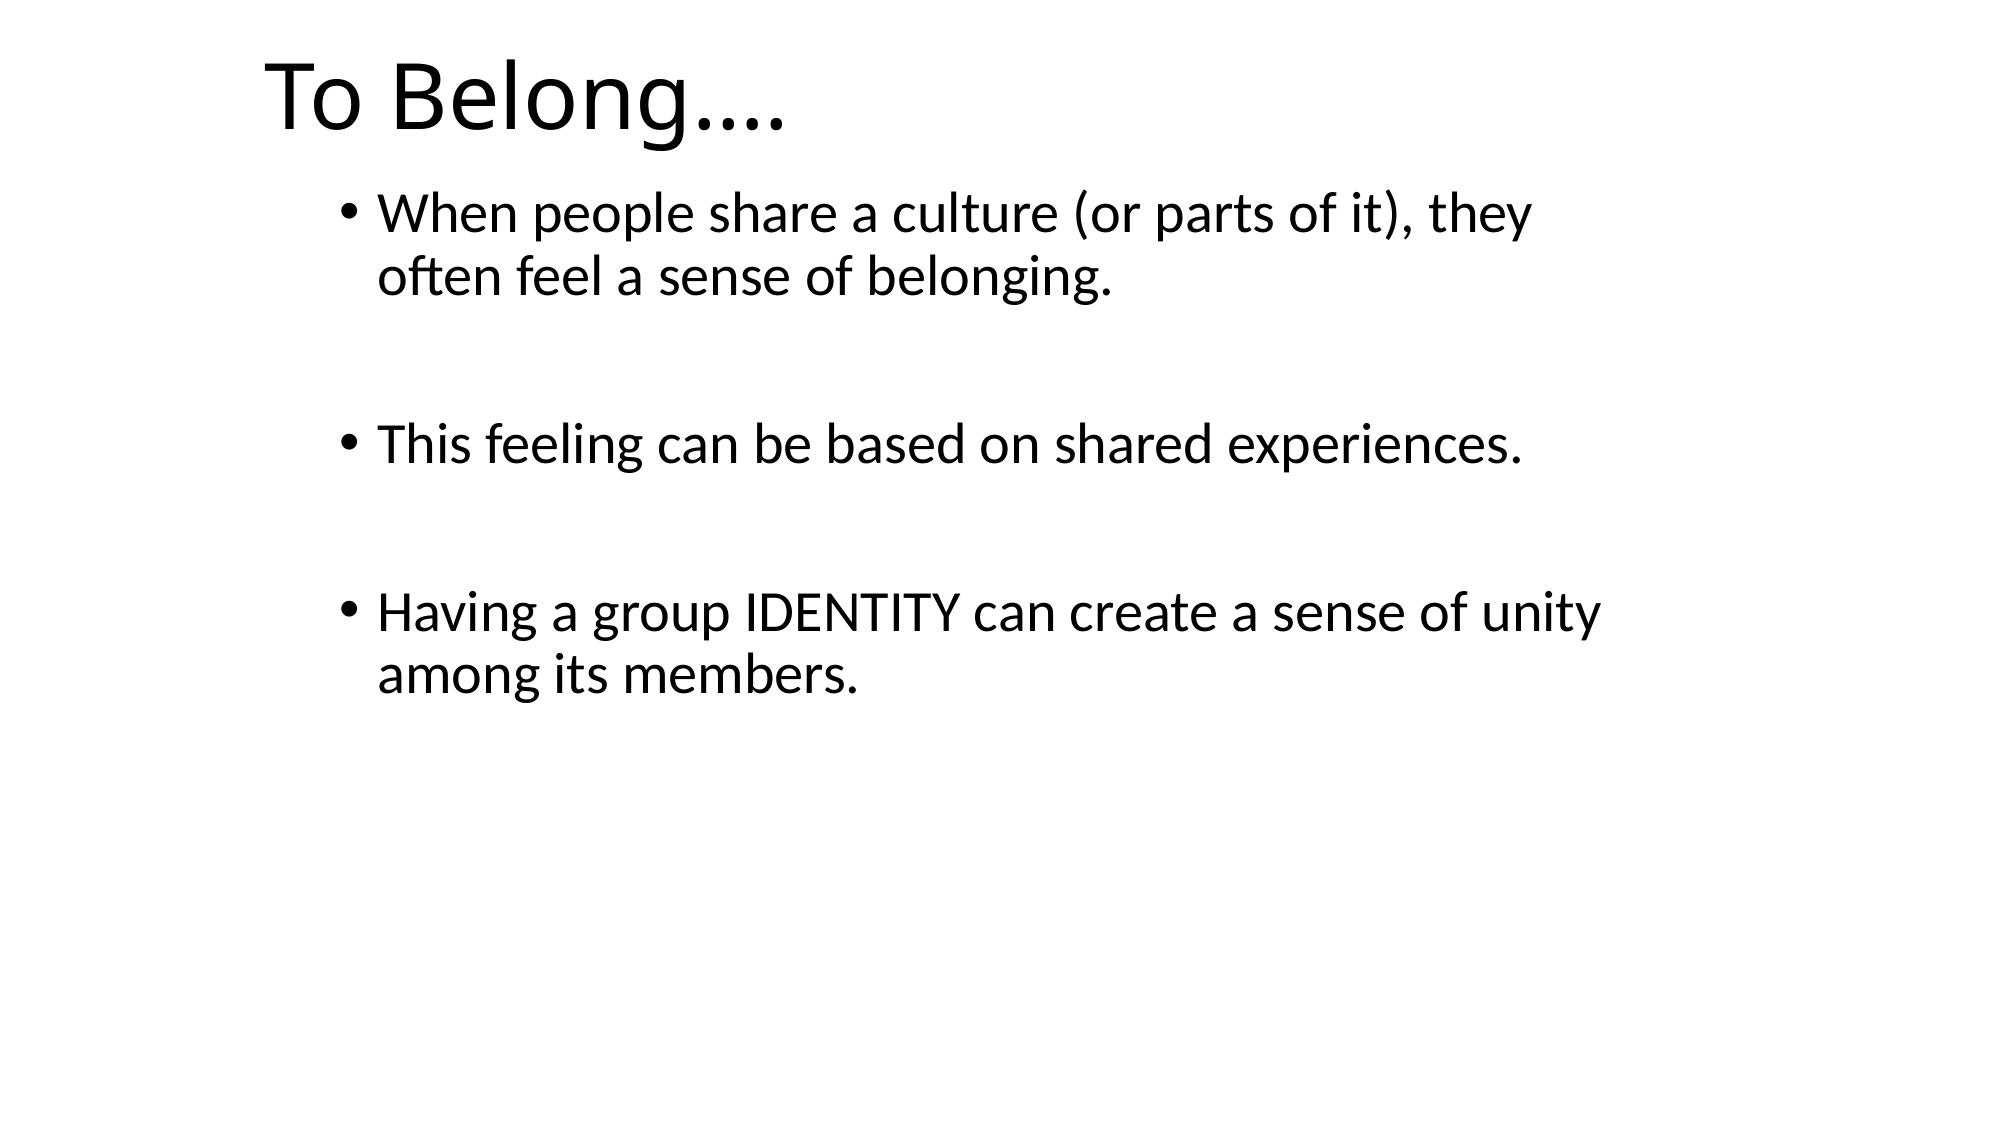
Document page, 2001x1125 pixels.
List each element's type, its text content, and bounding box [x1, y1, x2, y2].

title To Belong…. [249, 5, 1600, 194]
list When people share a culture (or parts of it), they often feel a sense of belonging. This feeling can be based on shared experiences. Having a group IDENTITY can create a sense of unity among its members. [324, 174, 1675, 1005]
